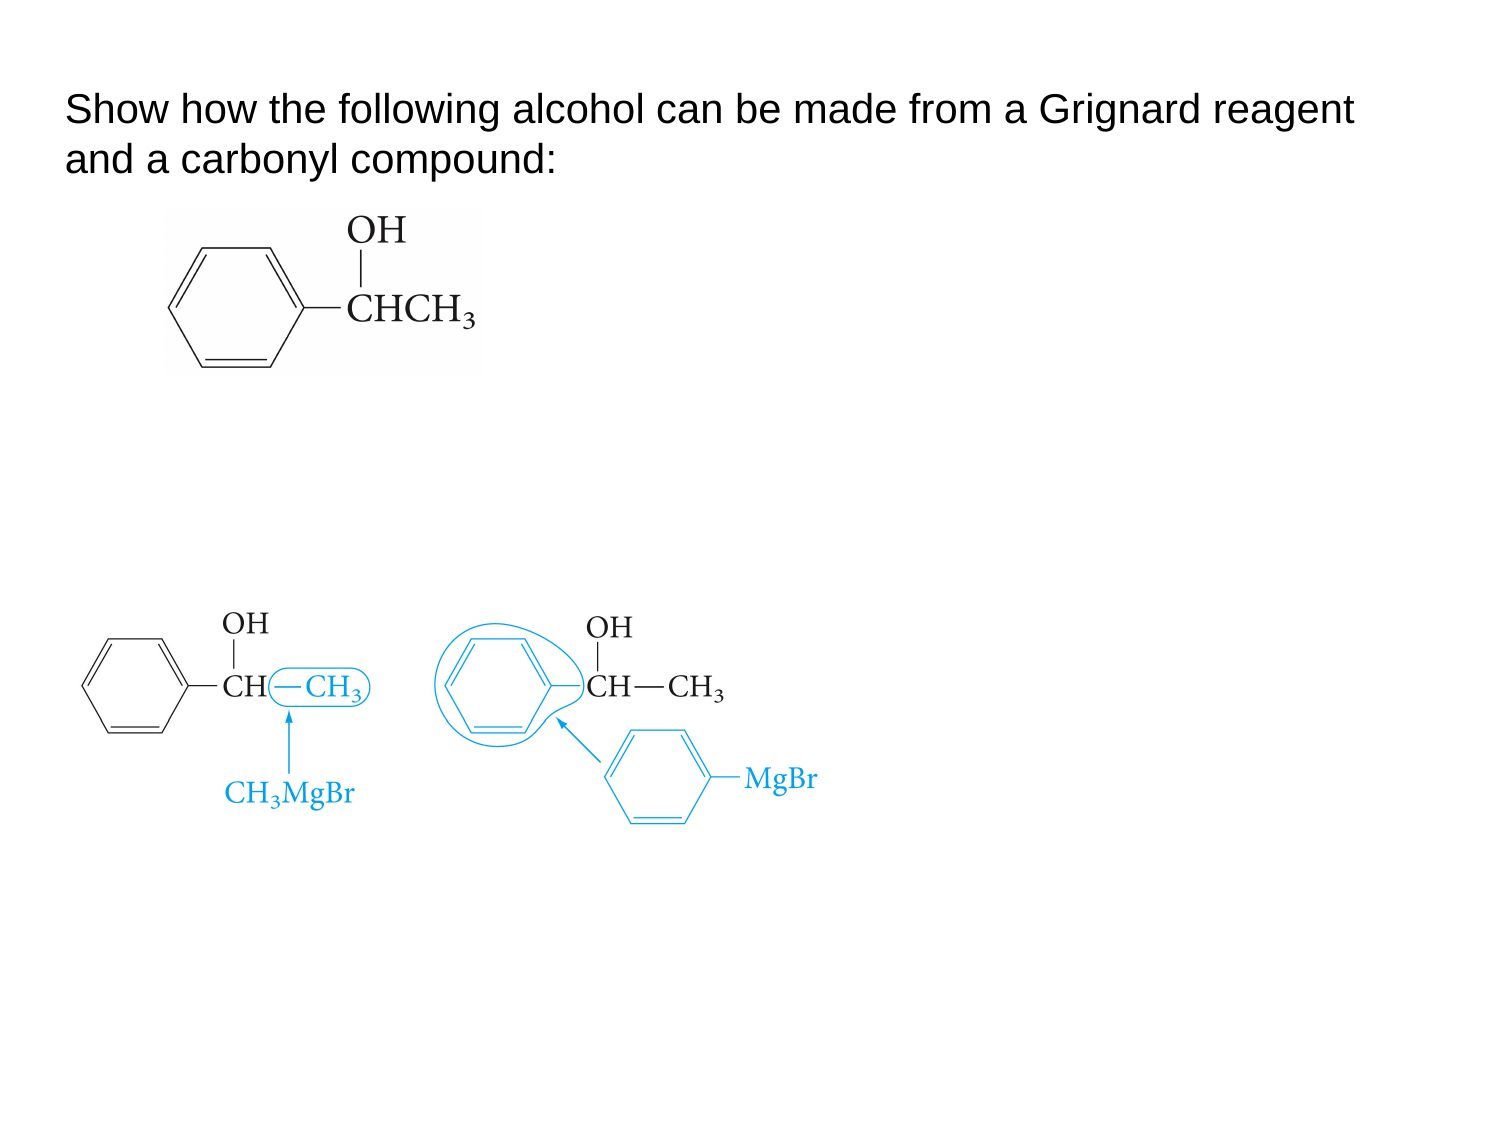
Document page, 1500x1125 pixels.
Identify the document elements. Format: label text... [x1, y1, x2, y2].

text_box Show how the following alcohol can be made from a Grignard reagent and a carbonyl compound: [50, 74, 1450, 190]
picture [162, 208, 482, 376]
picture [74, 603, 826, 838]
